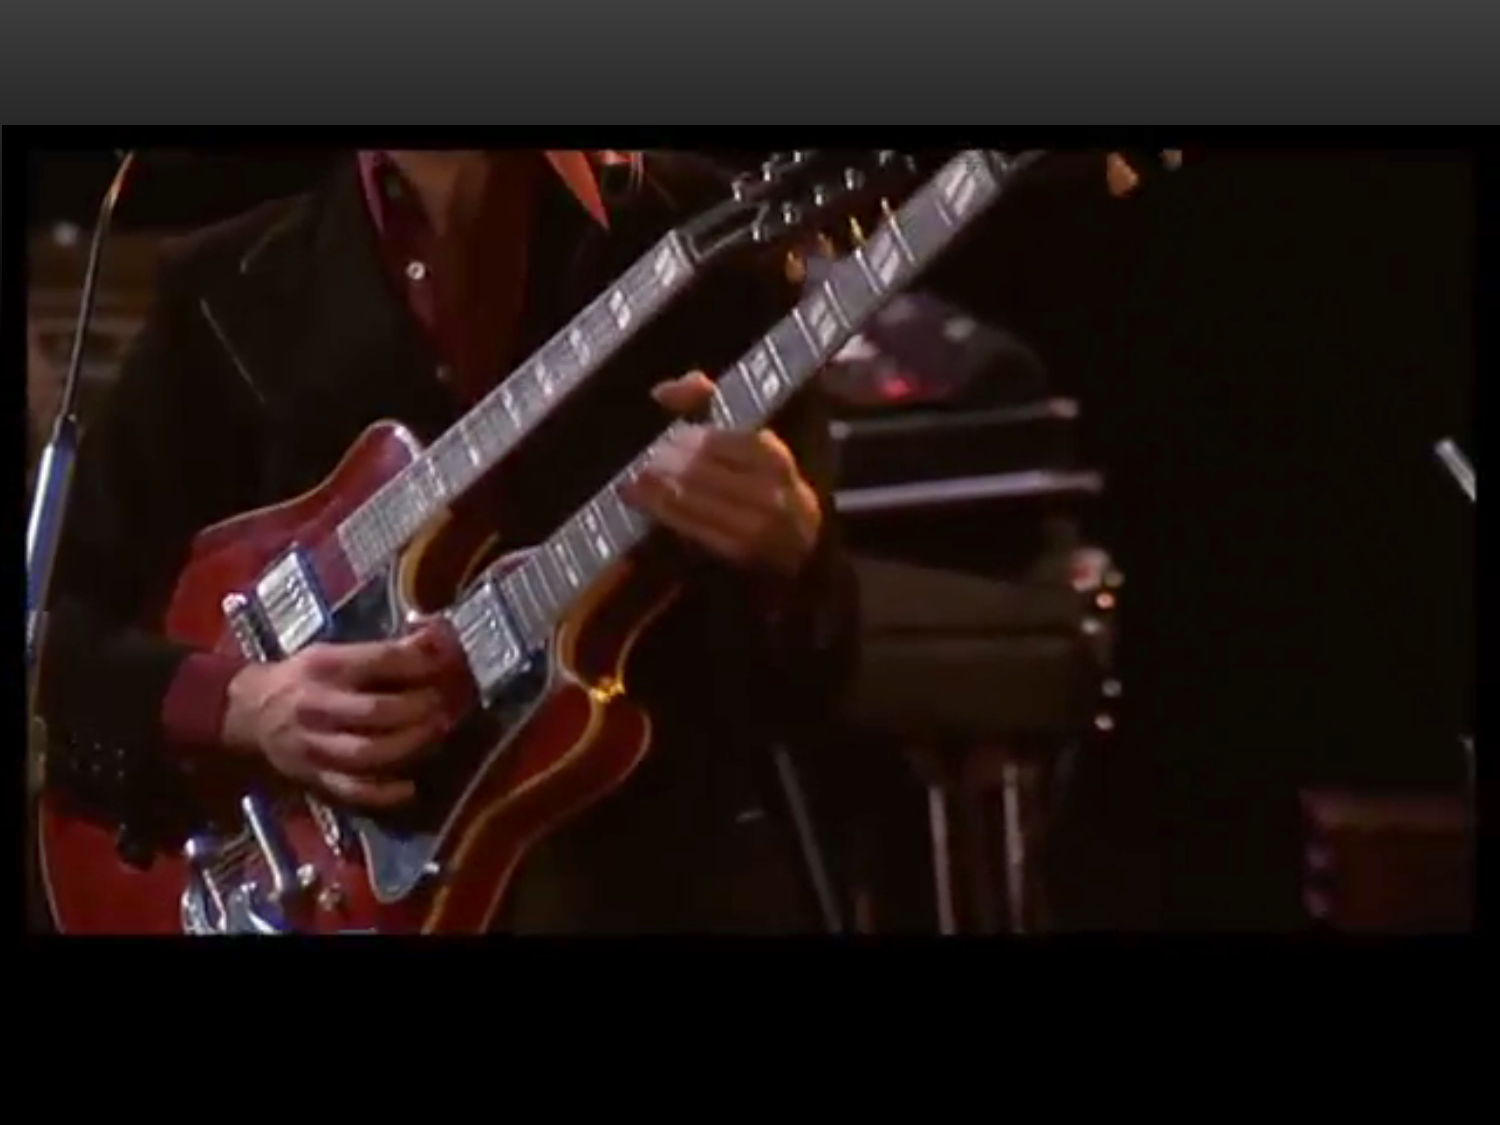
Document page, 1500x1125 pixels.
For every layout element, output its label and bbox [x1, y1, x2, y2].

list [1, 124, 1500, 969]
